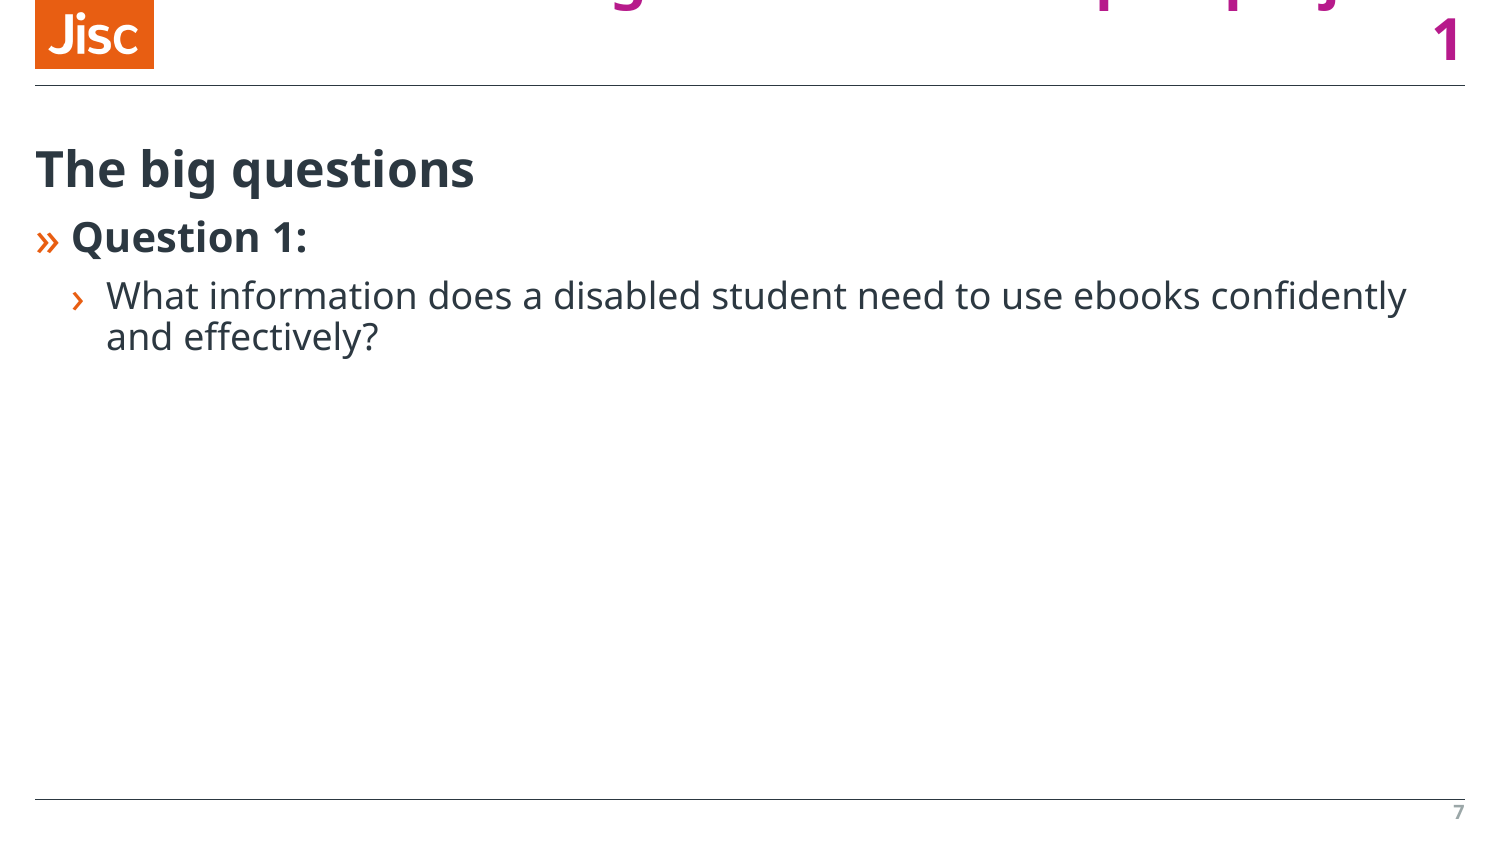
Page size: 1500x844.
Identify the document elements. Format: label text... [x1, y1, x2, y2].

slide_number 7 [1346, 799, 1465, 826]
title Background to the Aspire project - 1 [454, 0, 1465, 73]
list The big questions Question 1: What information does a disabled student need to use ebooks confidently and effectively? [35, 144, 1465, 777]
picture [35, 0, 154, 69]
